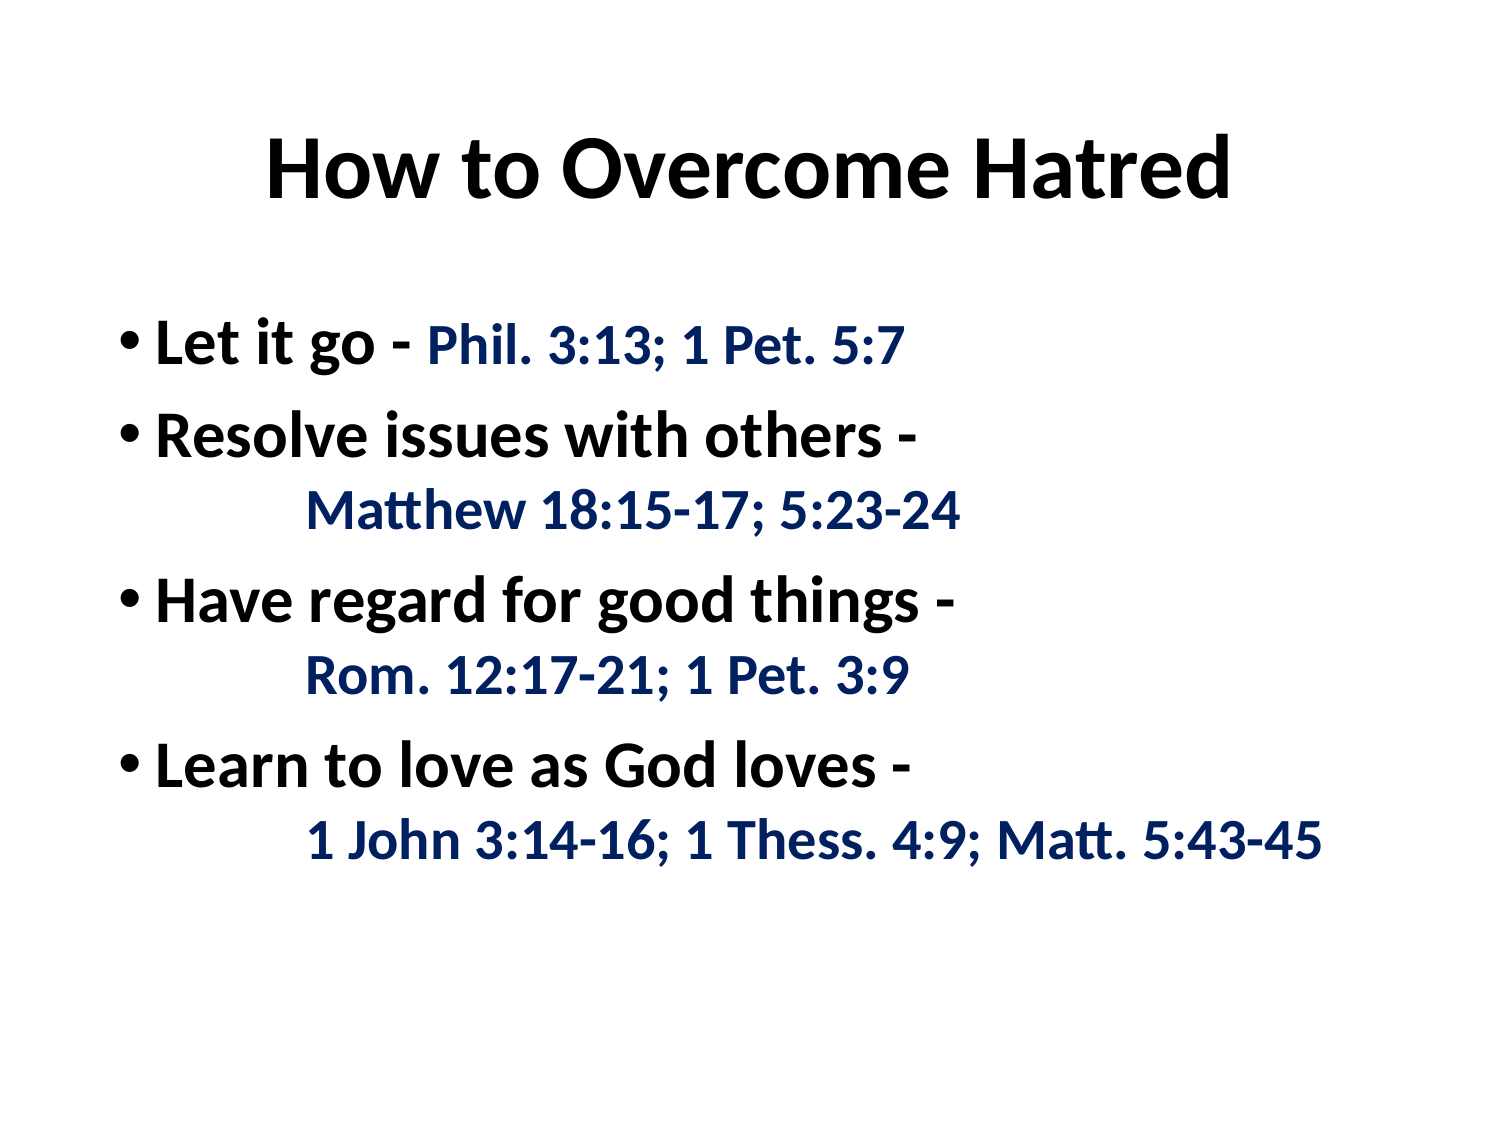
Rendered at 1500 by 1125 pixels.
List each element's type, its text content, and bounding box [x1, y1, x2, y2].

list Let it go - Phil. 3:13; 1 Pet. 5:7 Resolve issues with others - Matthew 18:15-17; 5:23-24 Have regard for good things - Rom. 12:17-21; 1 Pet. 3:9 Learn to love as God loves - 1 John 3:14-16; 1 Thess. 4:9; Matt. 5:43-45 [103, 299, 1397, 1014]
title How to Overcome Hatred [103, 59, 1397, 278]
